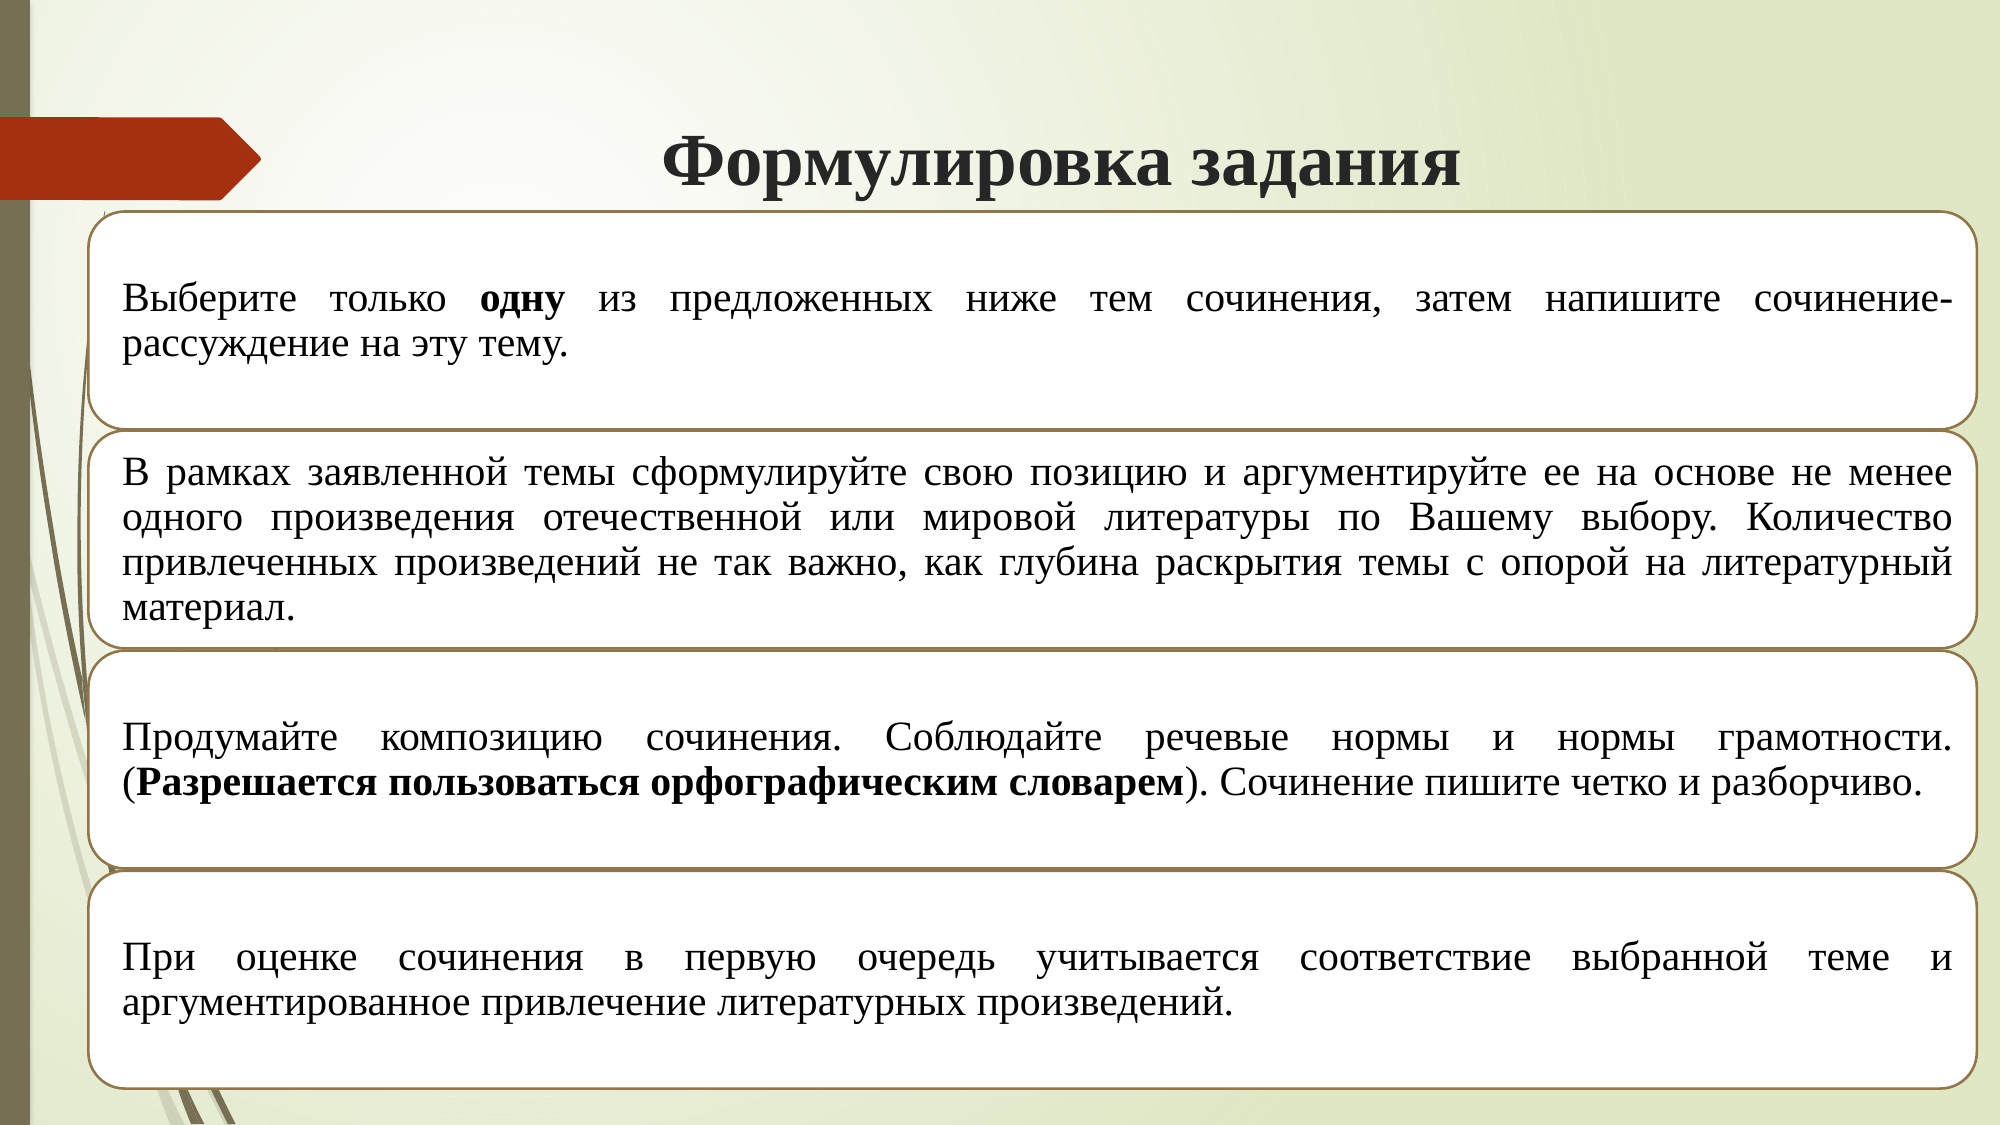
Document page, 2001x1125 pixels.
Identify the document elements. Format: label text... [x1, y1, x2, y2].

title Формулировка задания [235, 102, 1888, 207]
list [88, 210, 1978, 1090]
